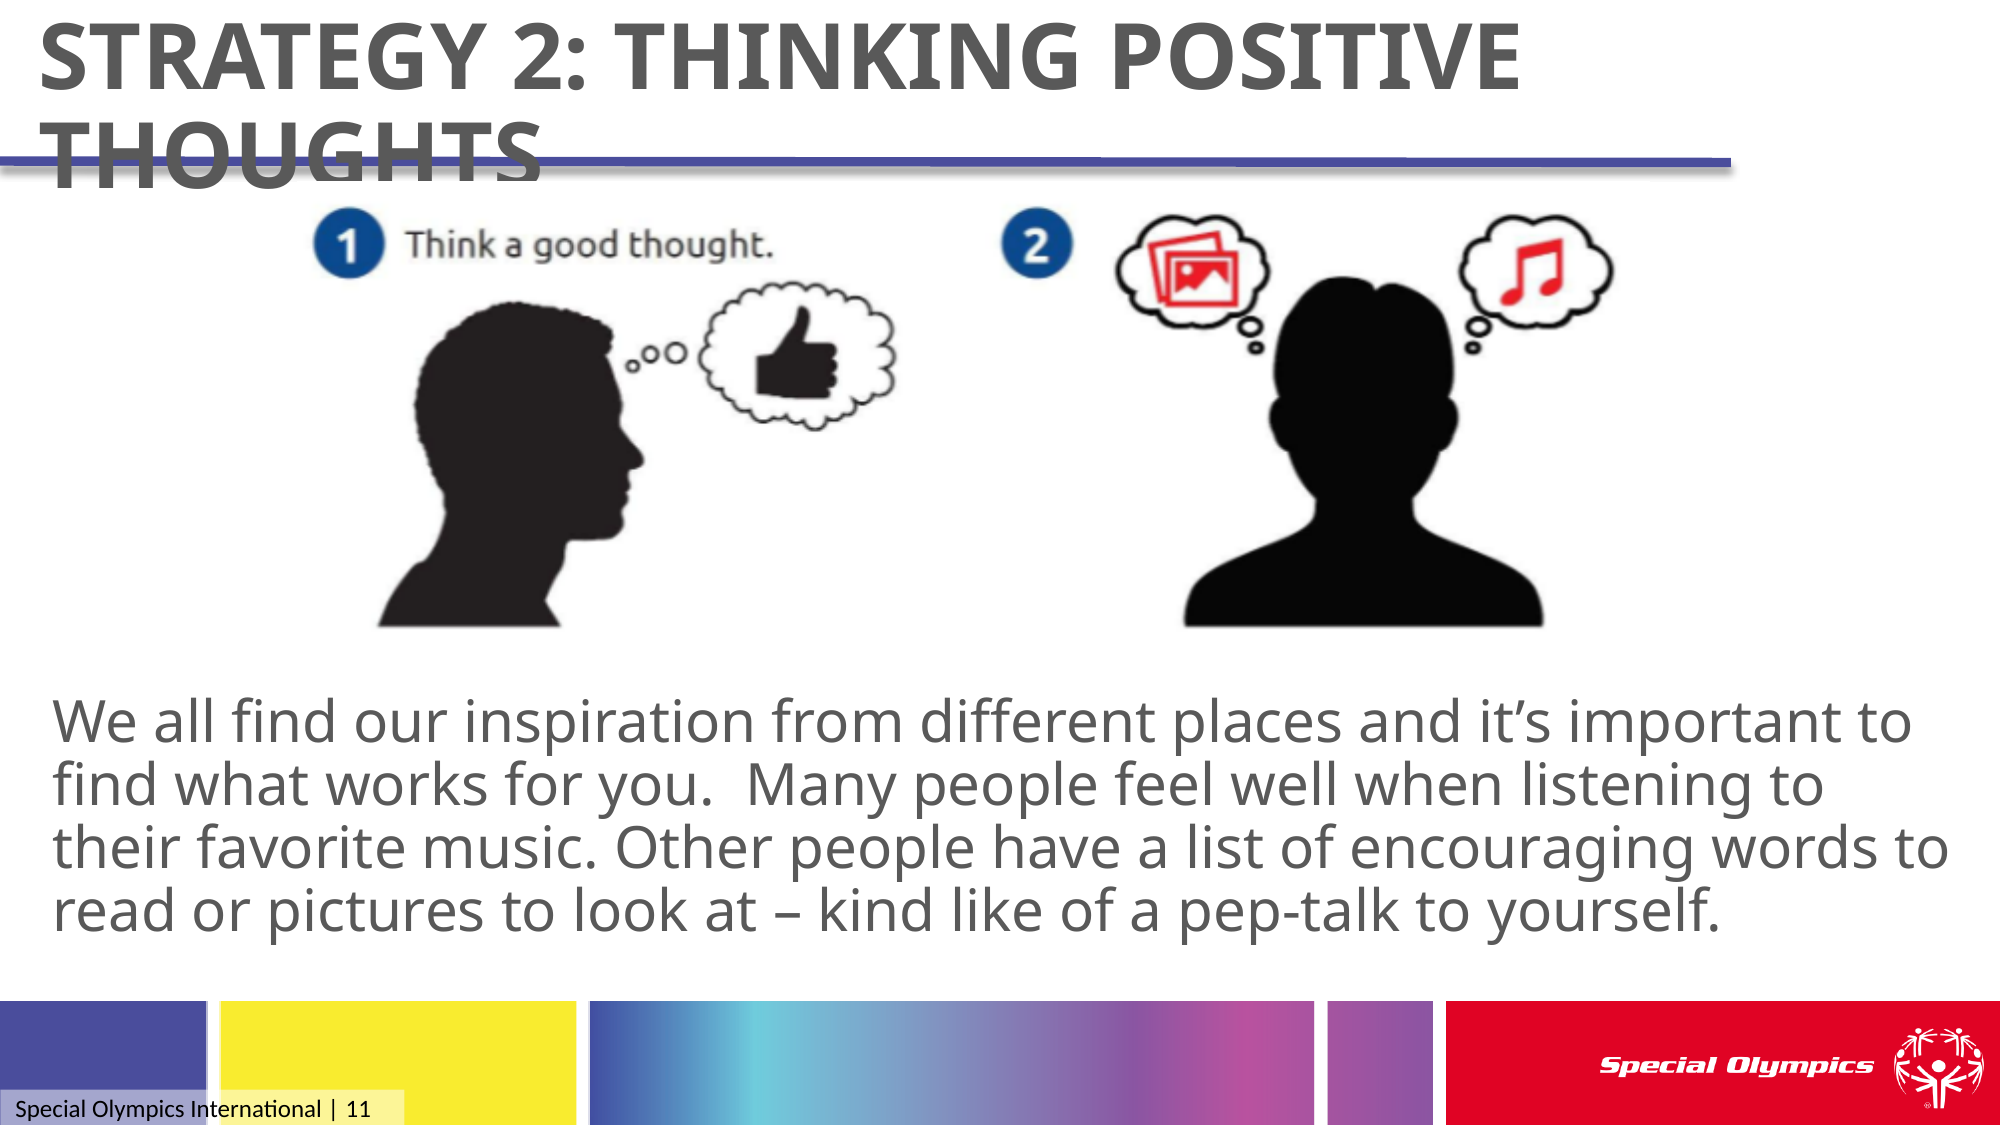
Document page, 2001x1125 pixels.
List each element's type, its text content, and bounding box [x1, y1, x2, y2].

title Strategy 2: Thinking Positive Thoughts [23, 0, 1745, 218]
picture [297, 181, 1650, 686]
picture [0, 1001, 2000, 1125]
list We all find our inspiration from different places and it’s important to find what works for you. Many people feel well when listening to their favorite music. Other people have a list of encouraging words to read or pictures to look at – kind like of a pep-talk to yourself. [37, 685, 1971, 964]
